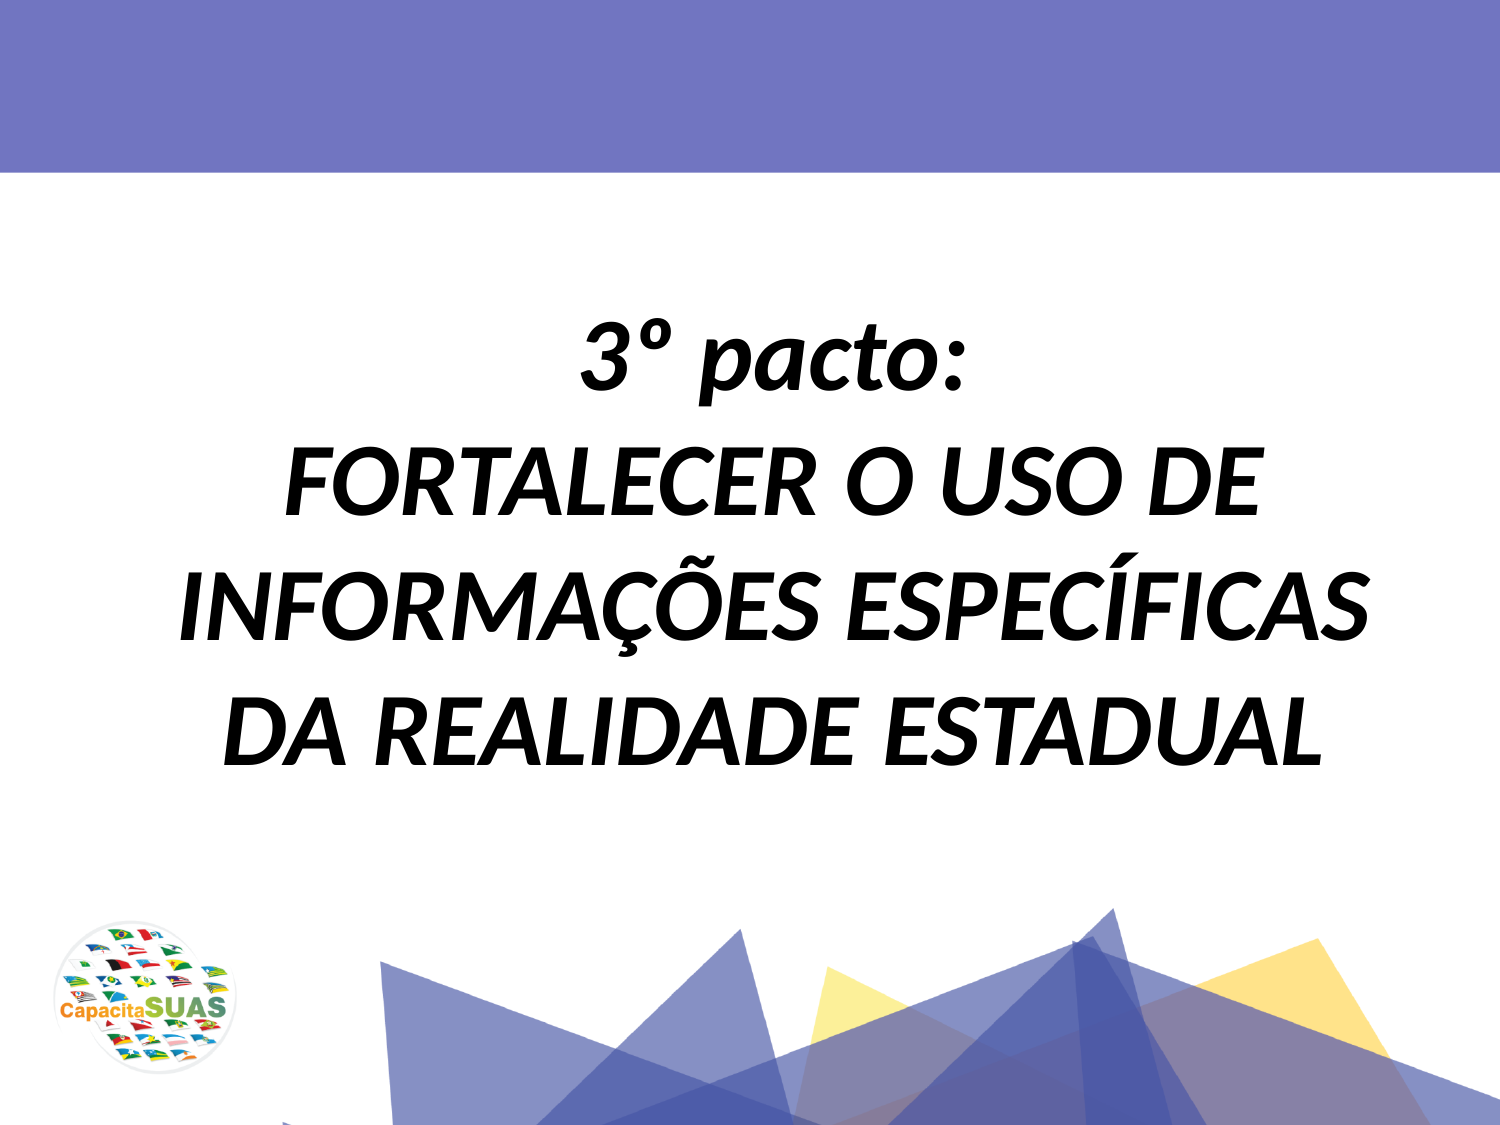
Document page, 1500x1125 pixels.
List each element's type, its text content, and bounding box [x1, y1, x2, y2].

picture [0, 173, 1500, 1125]
text_box 3º pacto: FORTALECER O USO DE INFORMAÇÕES ESPECÍFICAS DA REALIDADE ESTADUAL [112, 278, 1435, 794]
